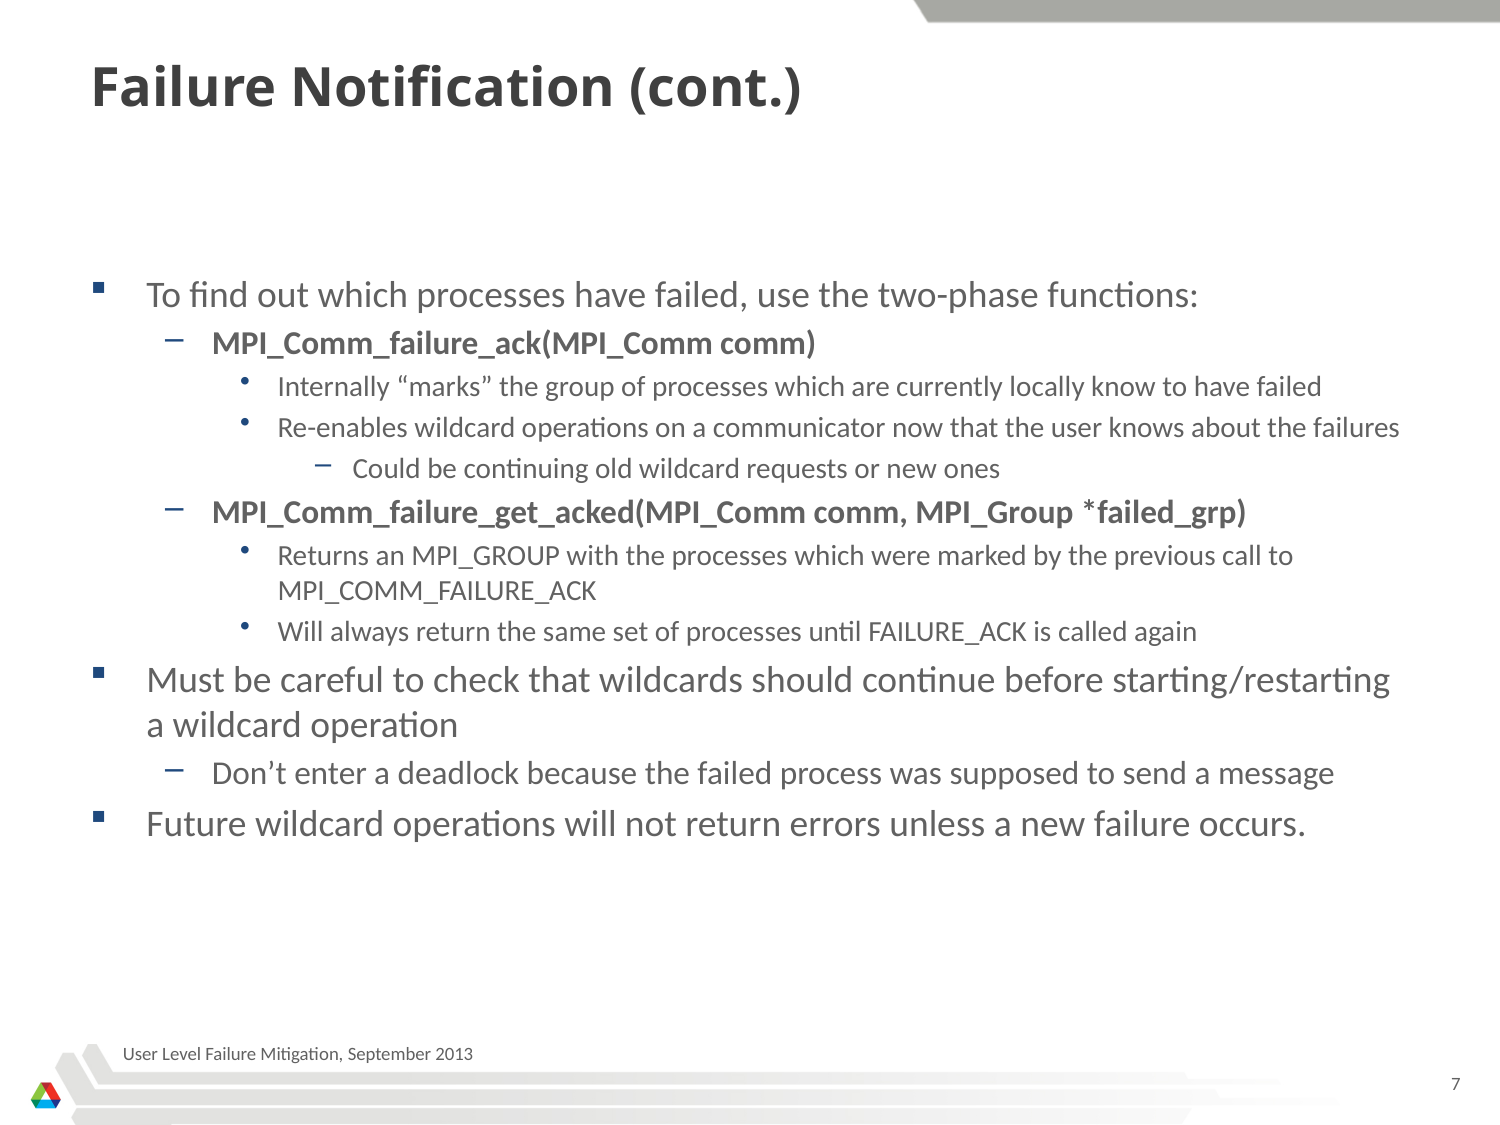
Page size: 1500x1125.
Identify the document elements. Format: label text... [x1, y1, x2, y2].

picture [0, 1036, 1500, 1125]
footer User Level Failure Mitigation, September 2013 [107, 1034, 1083, 1073]
list To find out which processes have failed, use the two-phase functions: MPI_Comm_failure_ack(MPI_Comm comm) Internally “marks” the group of processes which are currently locally know to have failed Re-enables wildcard operations on a communicator now that the user knows about the failures Could be continuing old wildcard requests or new ones MPI_Comm_failure_get_acked(MPI_Comm comm, MPI_Group *failed_grp) Returns an MPI_GROUP with the processes which were marked by the previous call to MPI_COMM_FAILURE_ACK Will always return the same set of processes until FAILURE_ACK is called again Must be careful to check that wildcards should continue before starting/restarting a wildcard operation Don’t enter a deadlock because the failed process was supposed to send a message Future wildcard operations will not return errors unless a new failure occurs. [74, 262, 1426, 1006]
title Failure Notification (cont.) [74, 44, 1426, 233]
picture [0, 0, 1500, 24]
slide_number 7 [1412, 1064, 1476, 1125]
